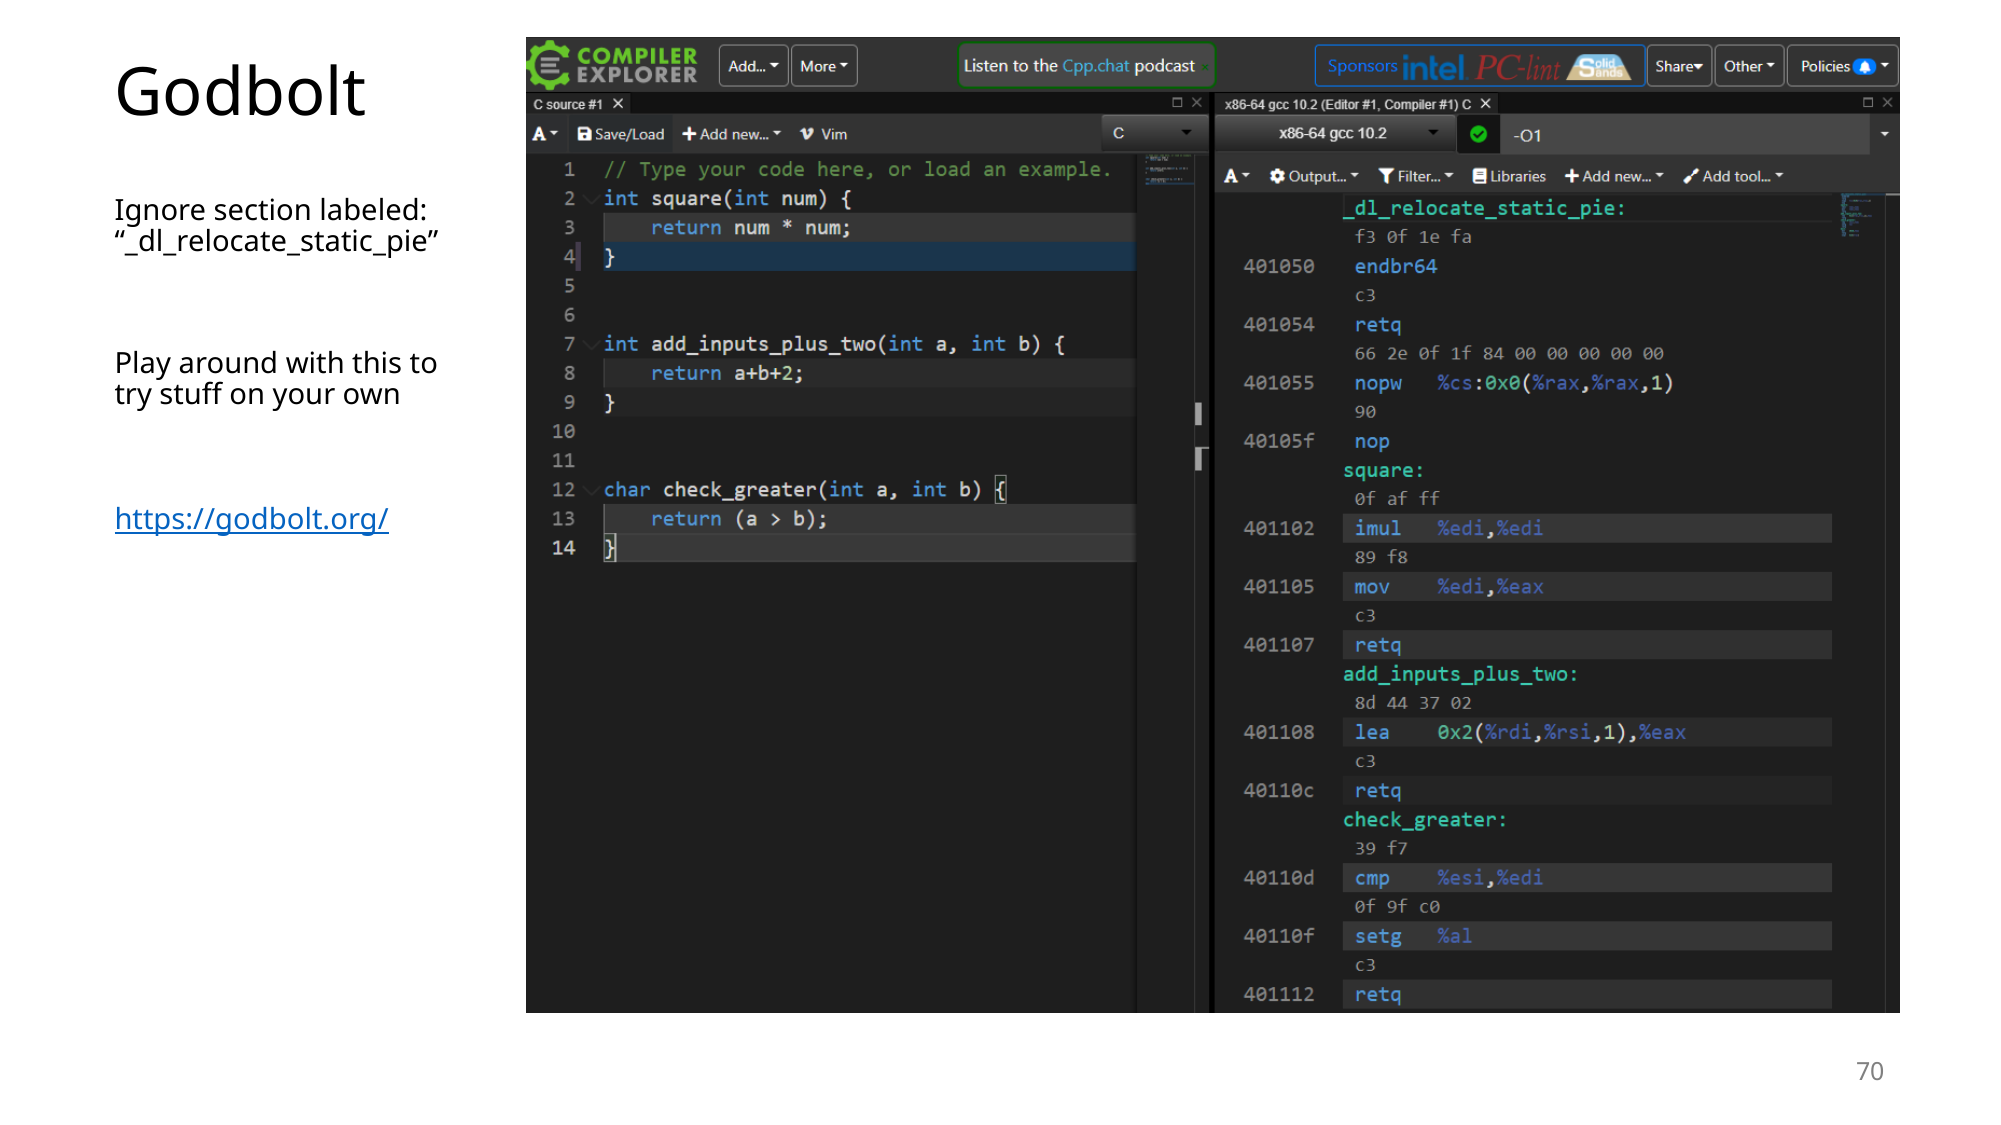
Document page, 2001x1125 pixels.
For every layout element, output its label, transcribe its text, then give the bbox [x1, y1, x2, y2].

picture [525, 37, 1900, 1013]
list Ignore section labeled: “_dl_relocate_static_pie” Play around with this to try stuff on your own https://godbolt.org/ [99, 187, 471, 1013]
slide_number 70 [1749, 1042, 1900, 1103]
title Godbolt [99, 37, 525, 150]
